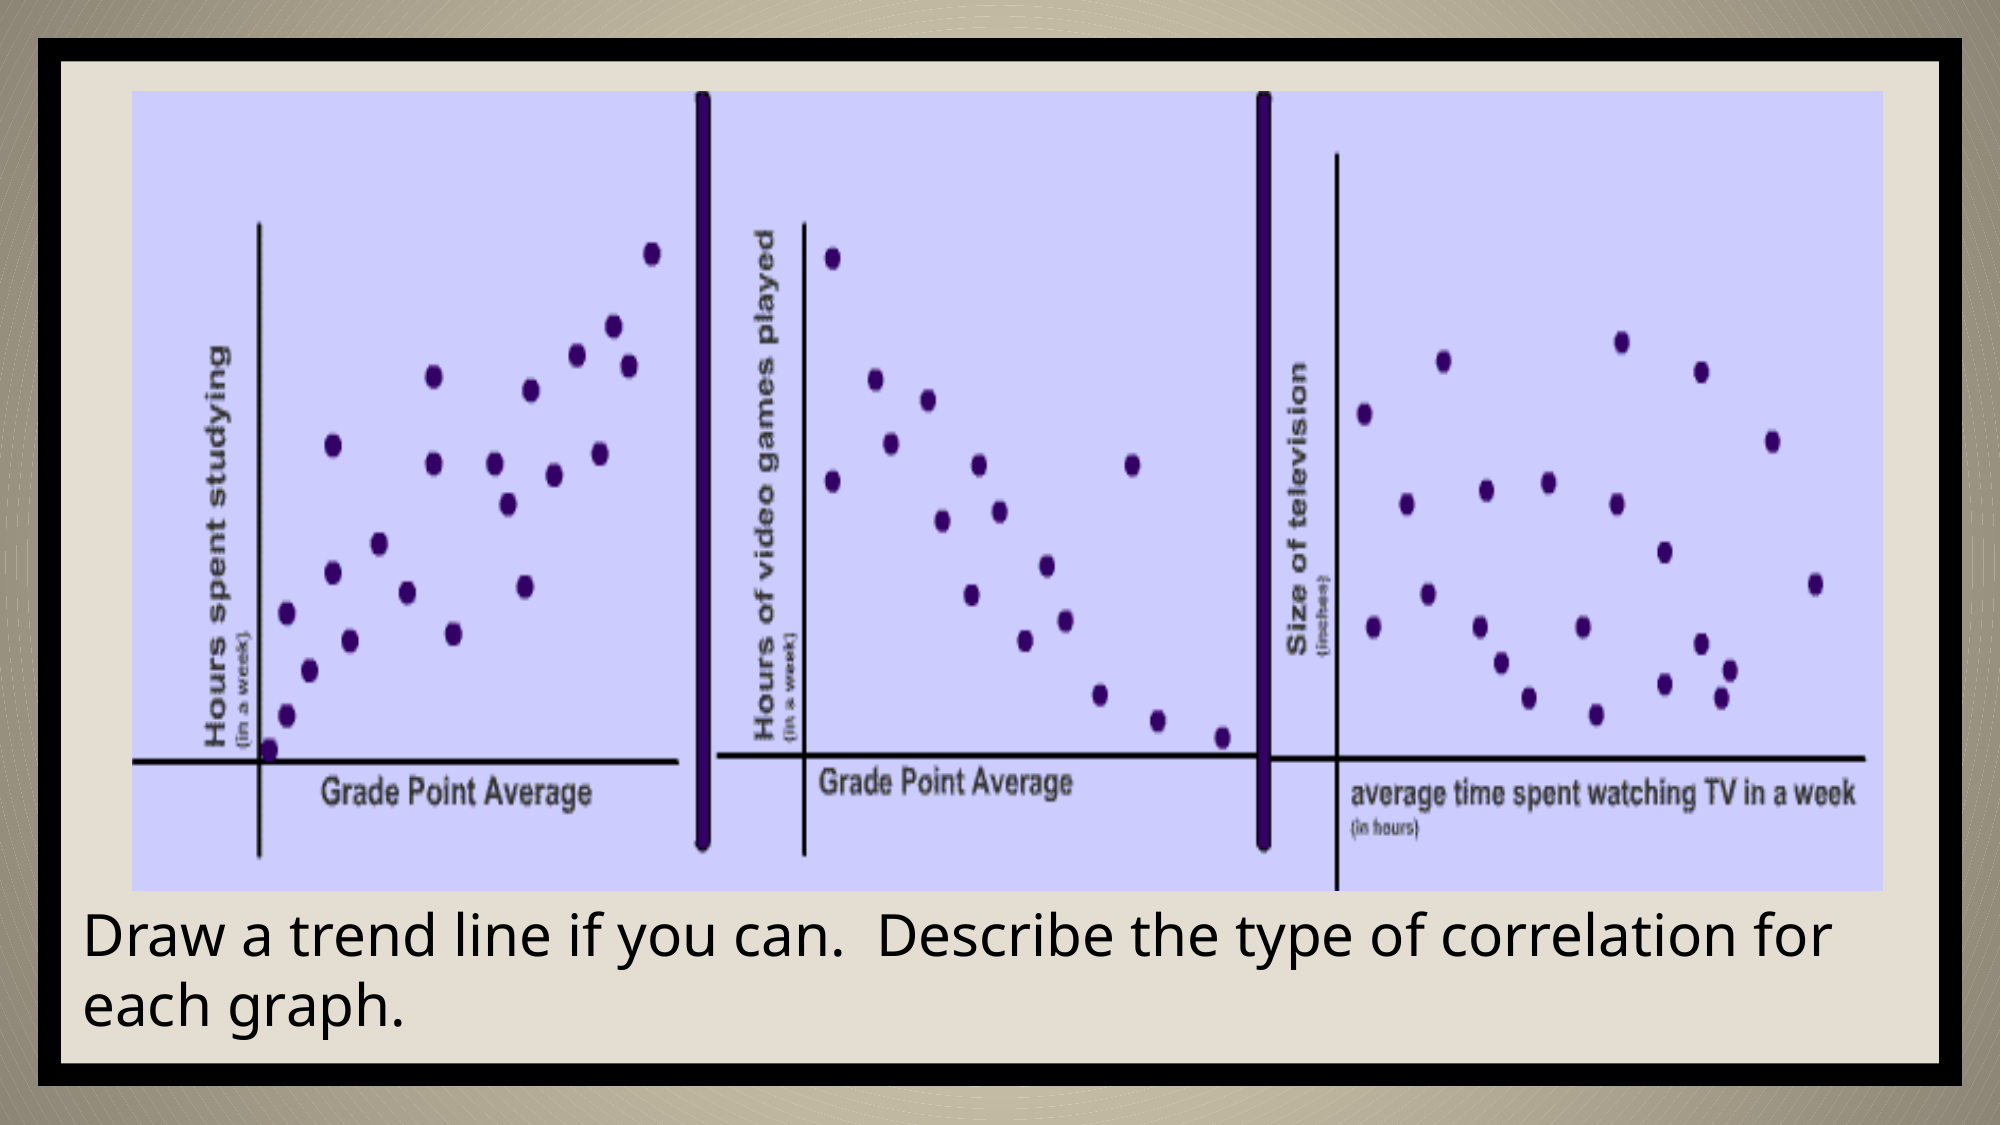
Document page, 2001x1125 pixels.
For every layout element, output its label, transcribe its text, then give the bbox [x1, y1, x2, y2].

picture [132, 91, 1883, 891]
text_box Draw a trend line if you can. Describe the type of correlation for each graph. [67, 890, 1929, 1046]
